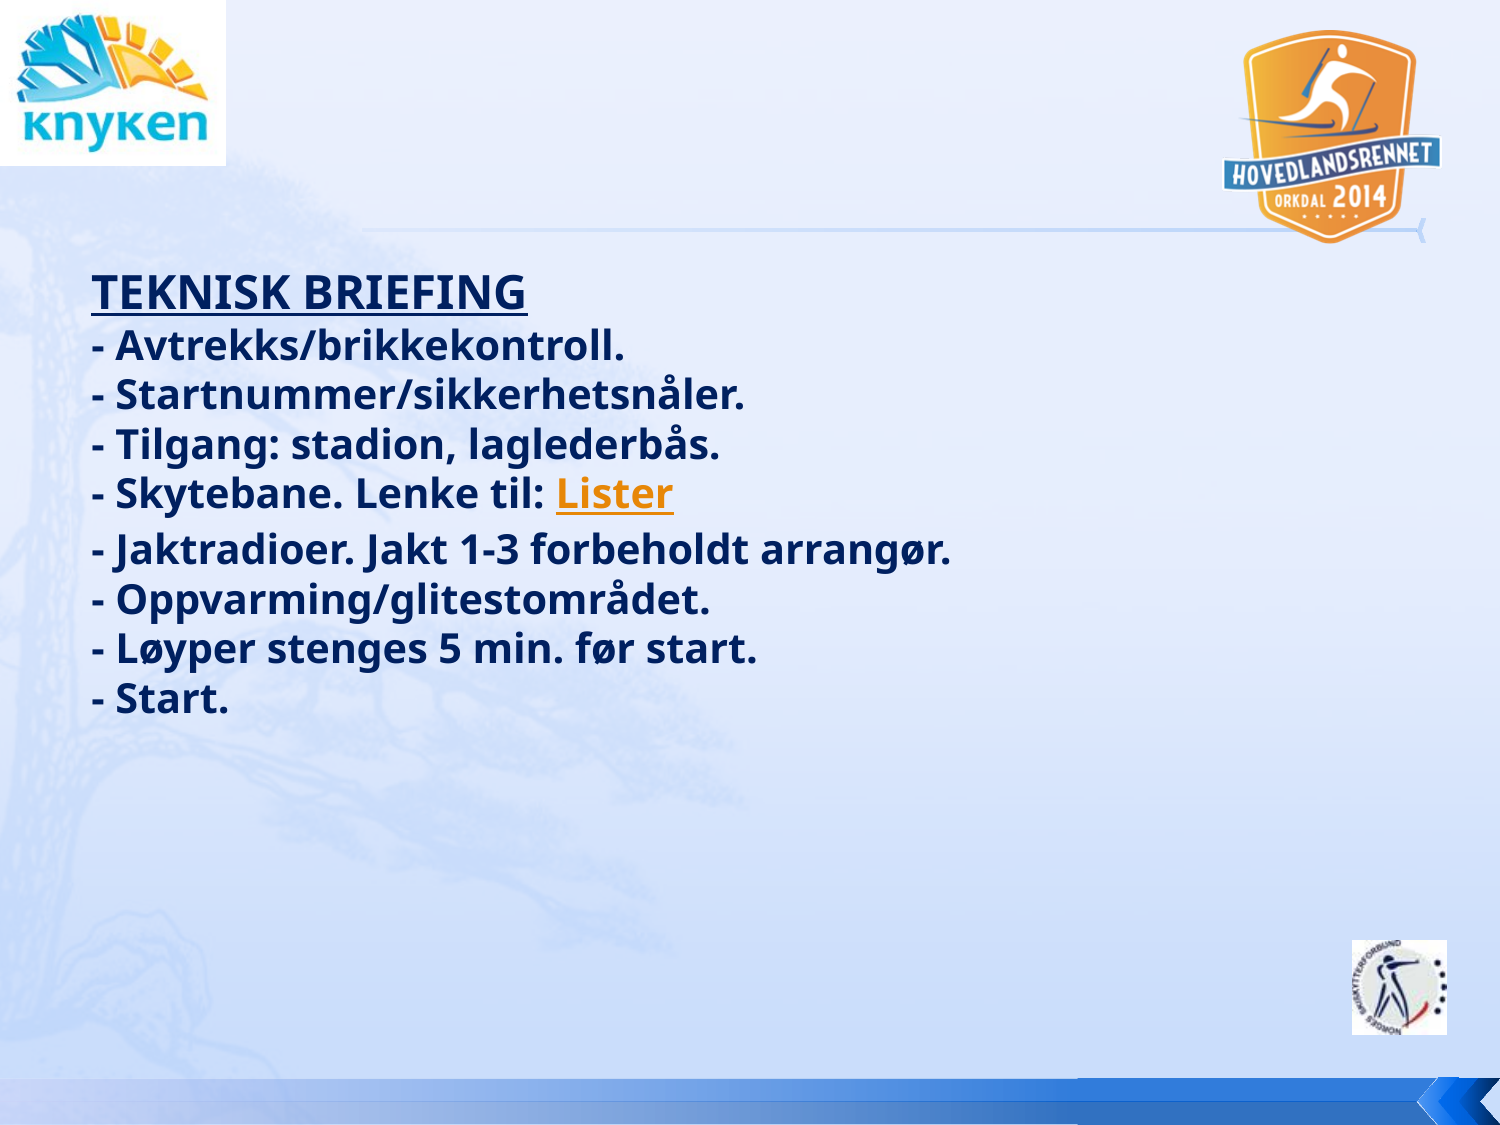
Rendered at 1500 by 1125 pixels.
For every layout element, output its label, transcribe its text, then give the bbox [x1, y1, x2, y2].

picture [1221, 30, 1442, 245]
picture [0, 0, 226, 167]
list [1351, 939, 1447, 1035]
title TEKNISK BRIEFING - Avtrekks/brikkekontroll. - Startnummer/sikkerhetsnåler. - Tilgang: stadion, laglederbås. - Skytebane. Lenke til: Lister - Jaktradioer. Jakt 1-3 forbeholdt arrangør. - Oppvarming/glitestområdet. - Løyper stenges 5 min. før start. - Start. [76, 196, 1427, 787]
